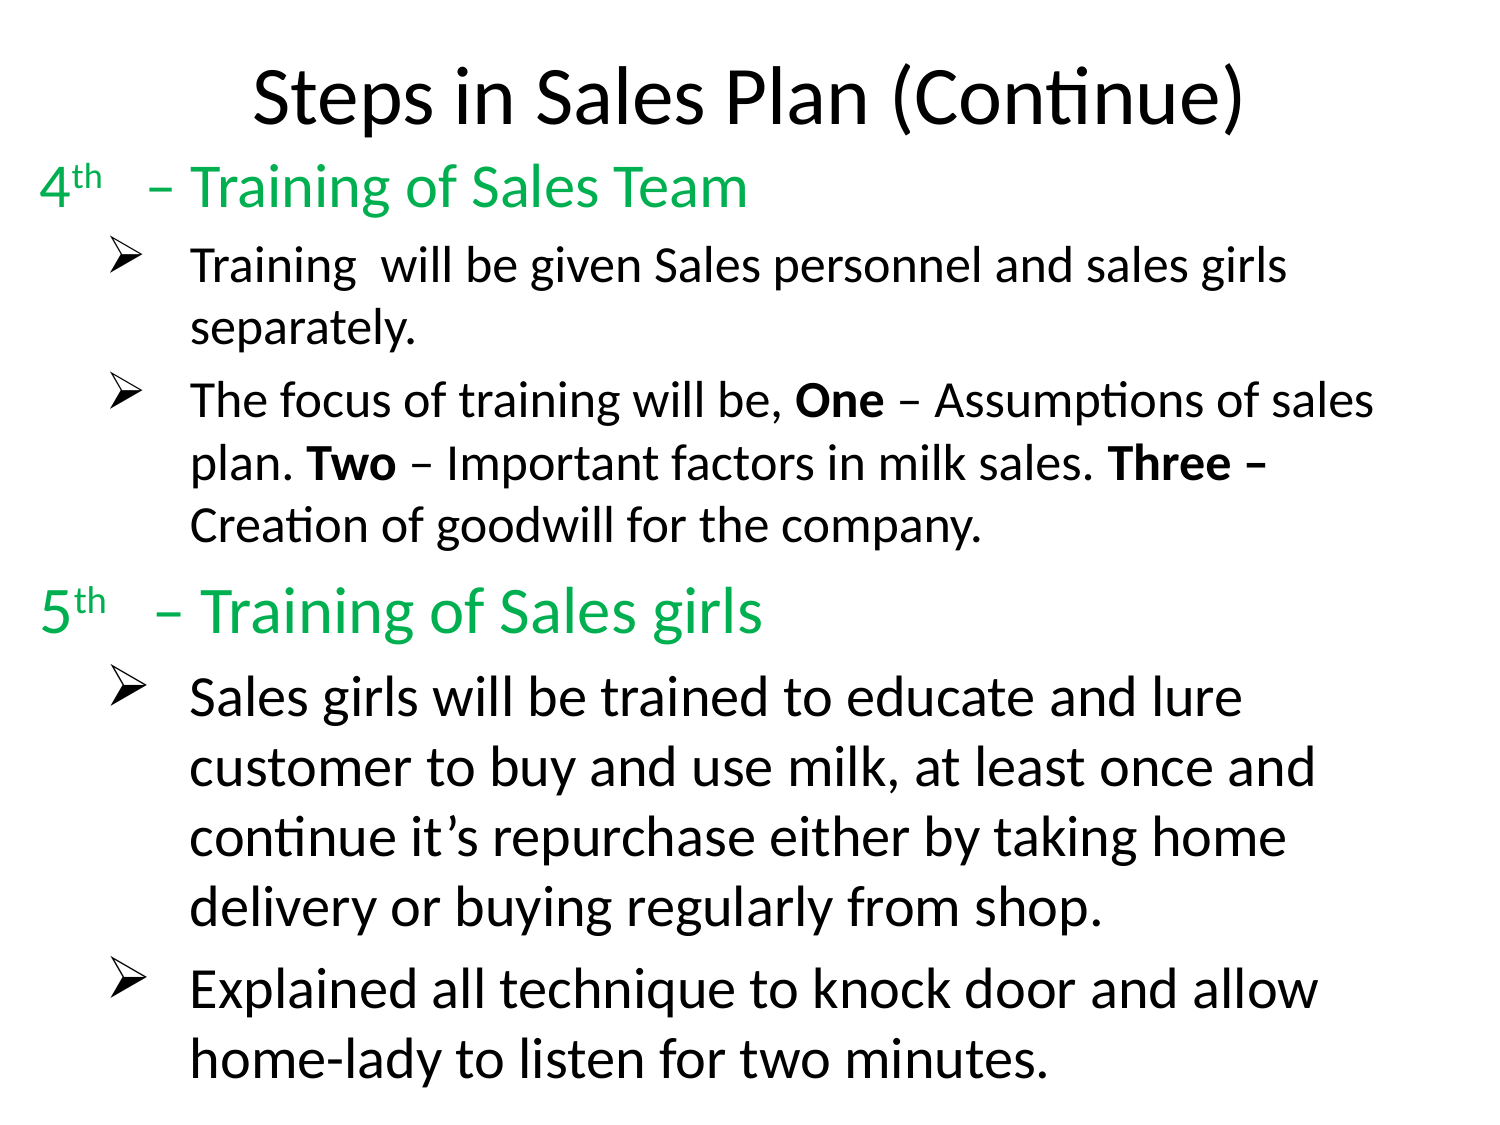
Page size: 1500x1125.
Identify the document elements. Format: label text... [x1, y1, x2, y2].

title Steps in Sales Plan (Continue) [75, 45, 1425, 137]
list 4th – Training of Sales Team Training will be given Sales personnel and sales girls separately. The focus of training will be, One – Assumptions of sales plan. Two – Important factors in milk sales. Three – Creation of goodwill for the company. 5th – Training of Sales girls Sales girls will be trained to educate and lure customer to buy and use milk, at least once and continue it’s repurchase either by taking home delivery or buying regularly from shop. Explained all technique to knock door and allow home-lady to listen for two minutes. [24, 137, 1475, 1100]
